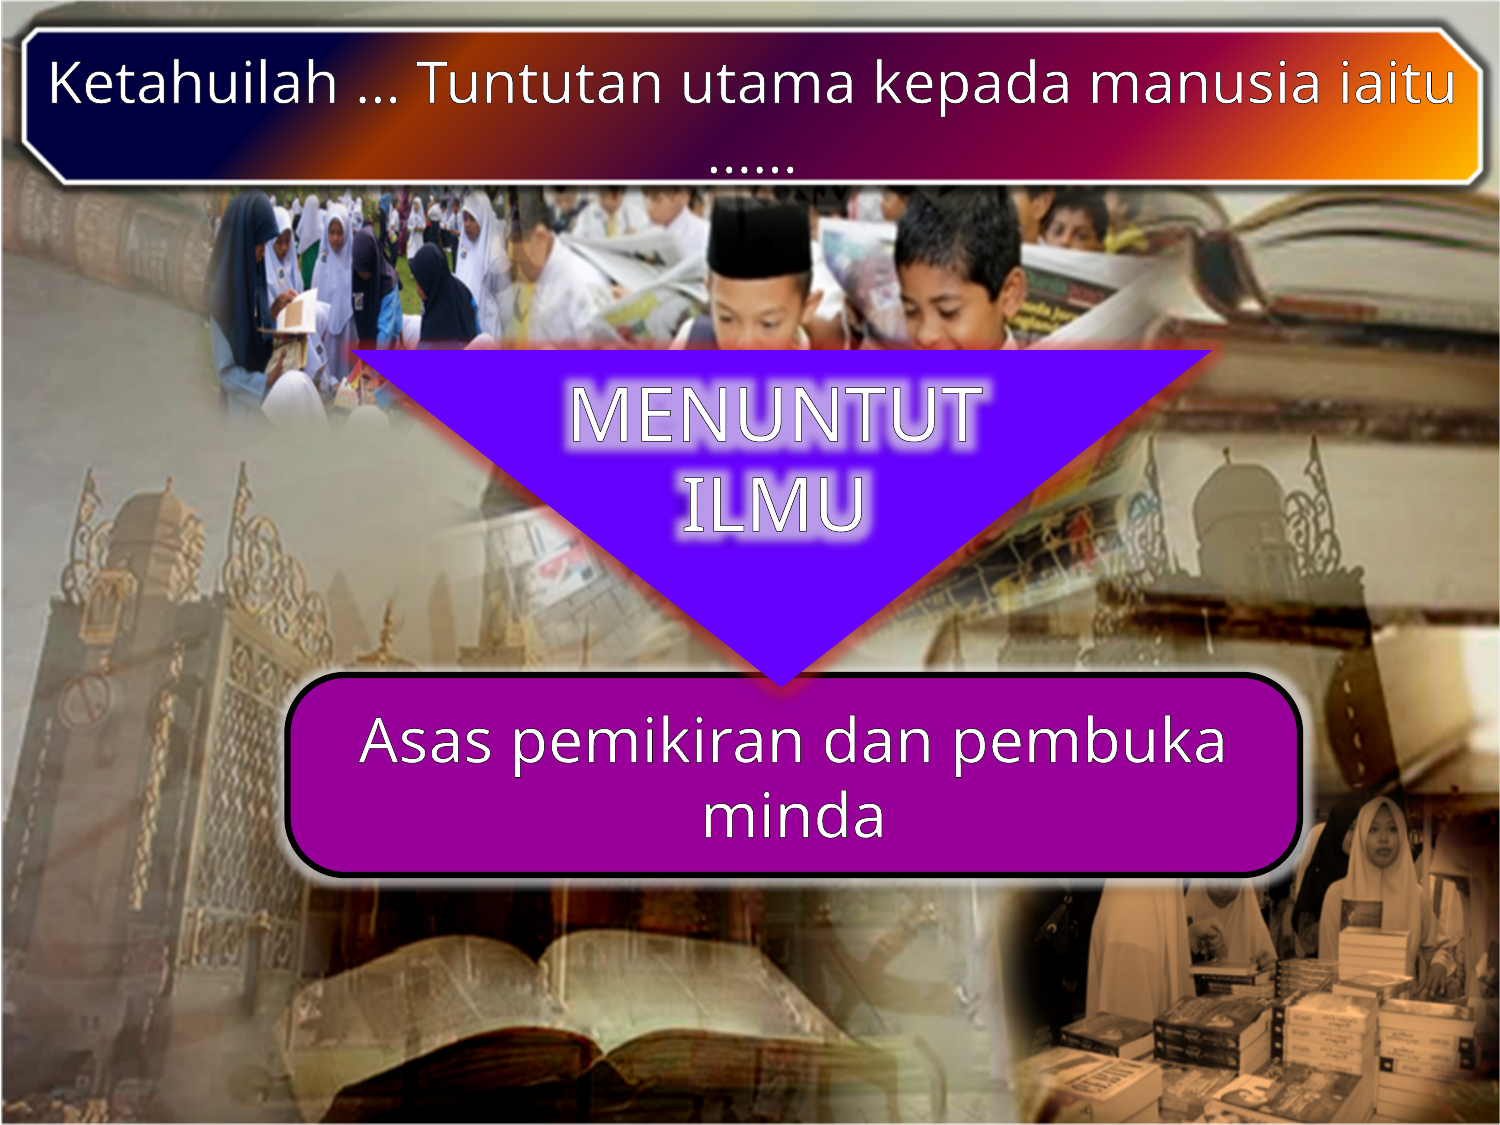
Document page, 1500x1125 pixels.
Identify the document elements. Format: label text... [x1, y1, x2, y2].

picture [0, 0, 1500, 1125]
text_box Asas pemikiran dan pembuka minda [287, 674, 1300, 876]
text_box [349, 349, 1213, 688]
text_box Ketahuilah … Tuntutan utama kepada manusia iaitu …… [20, 37, 1484, 193]
